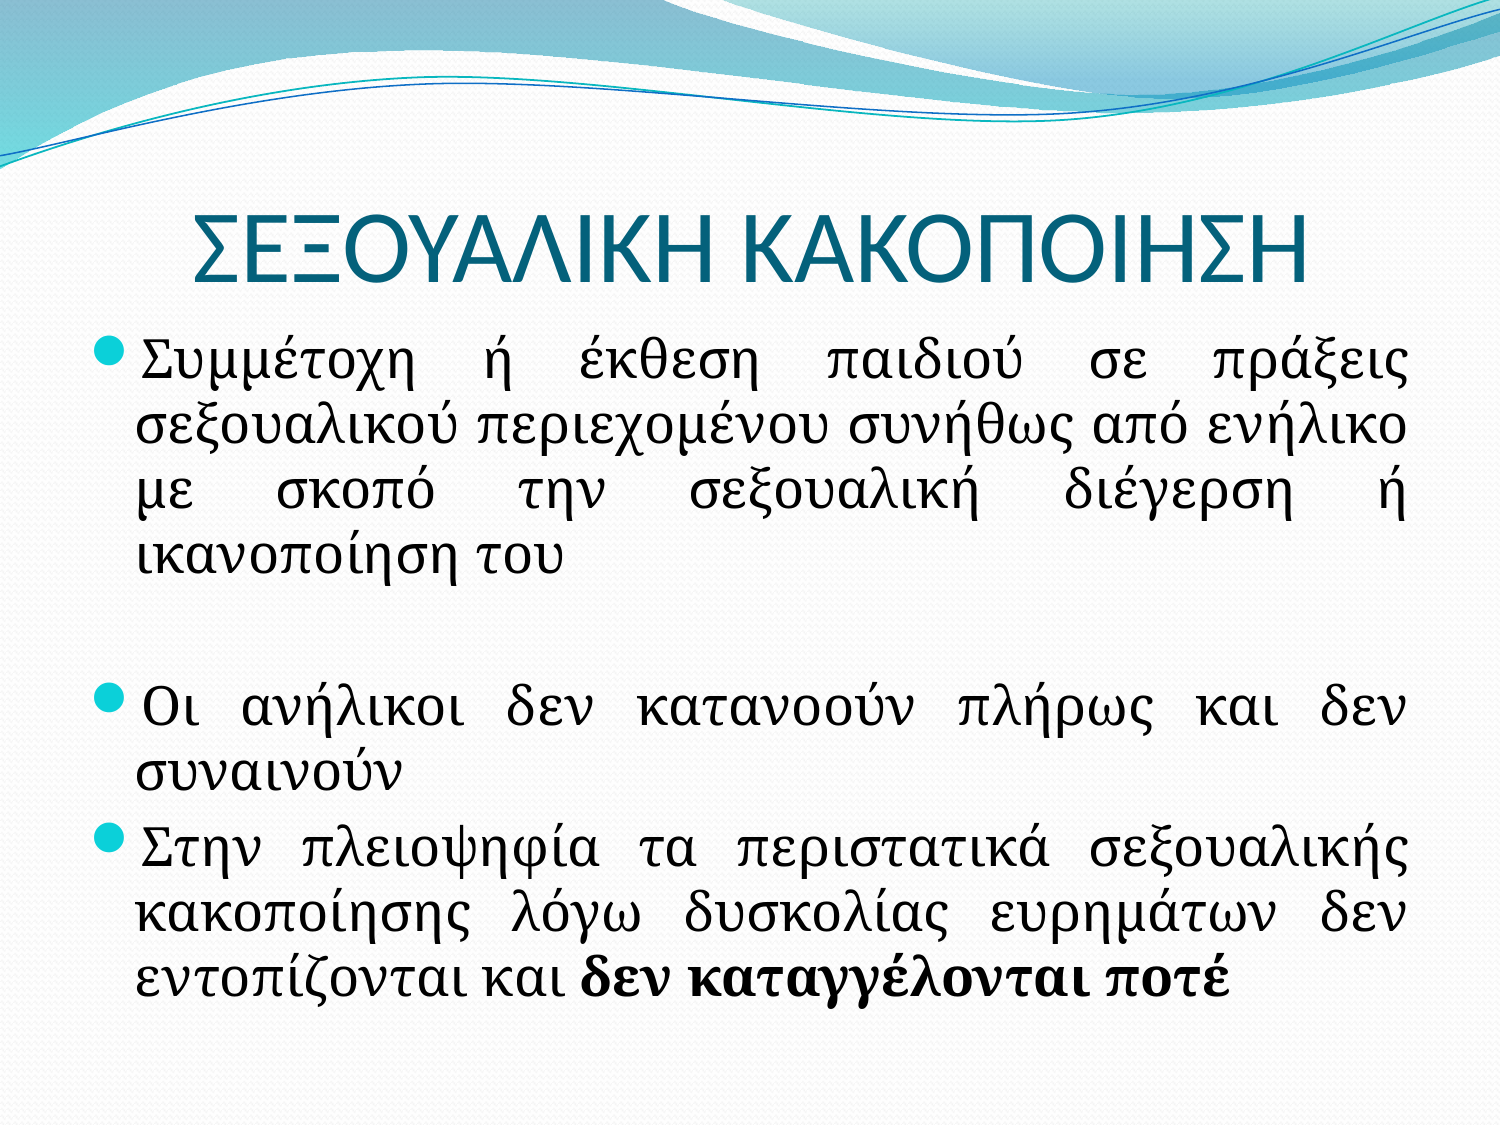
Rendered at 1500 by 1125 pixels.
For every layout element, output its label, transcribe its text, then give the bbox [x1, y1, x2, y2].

list Συμμέτοχη ή έκθεση παιδιού σε πράξεις σεξουαλικού περιεχομένου συνήθως από ενήλικο με σκοπό την σεξουαλική διέγερση ή ικανοποίηση του Οι ανήλικοι δεν κατανοούν πλήρως και δεν συναινούν Στην πλειοψηφία τα περιστατικά σεξουαλικής κακοποίησης λόγω δυσκολίας ευρημάτων δεν εντοπίζονται και δεν καταγγέλονται ποτέ [75, 317, 1425, 1038]
title ΣΕΞΟΥΑΛΙΚΗ ΚΑΚΟΠΟΙΗΣΗ [75, 115, 1425, 303]
